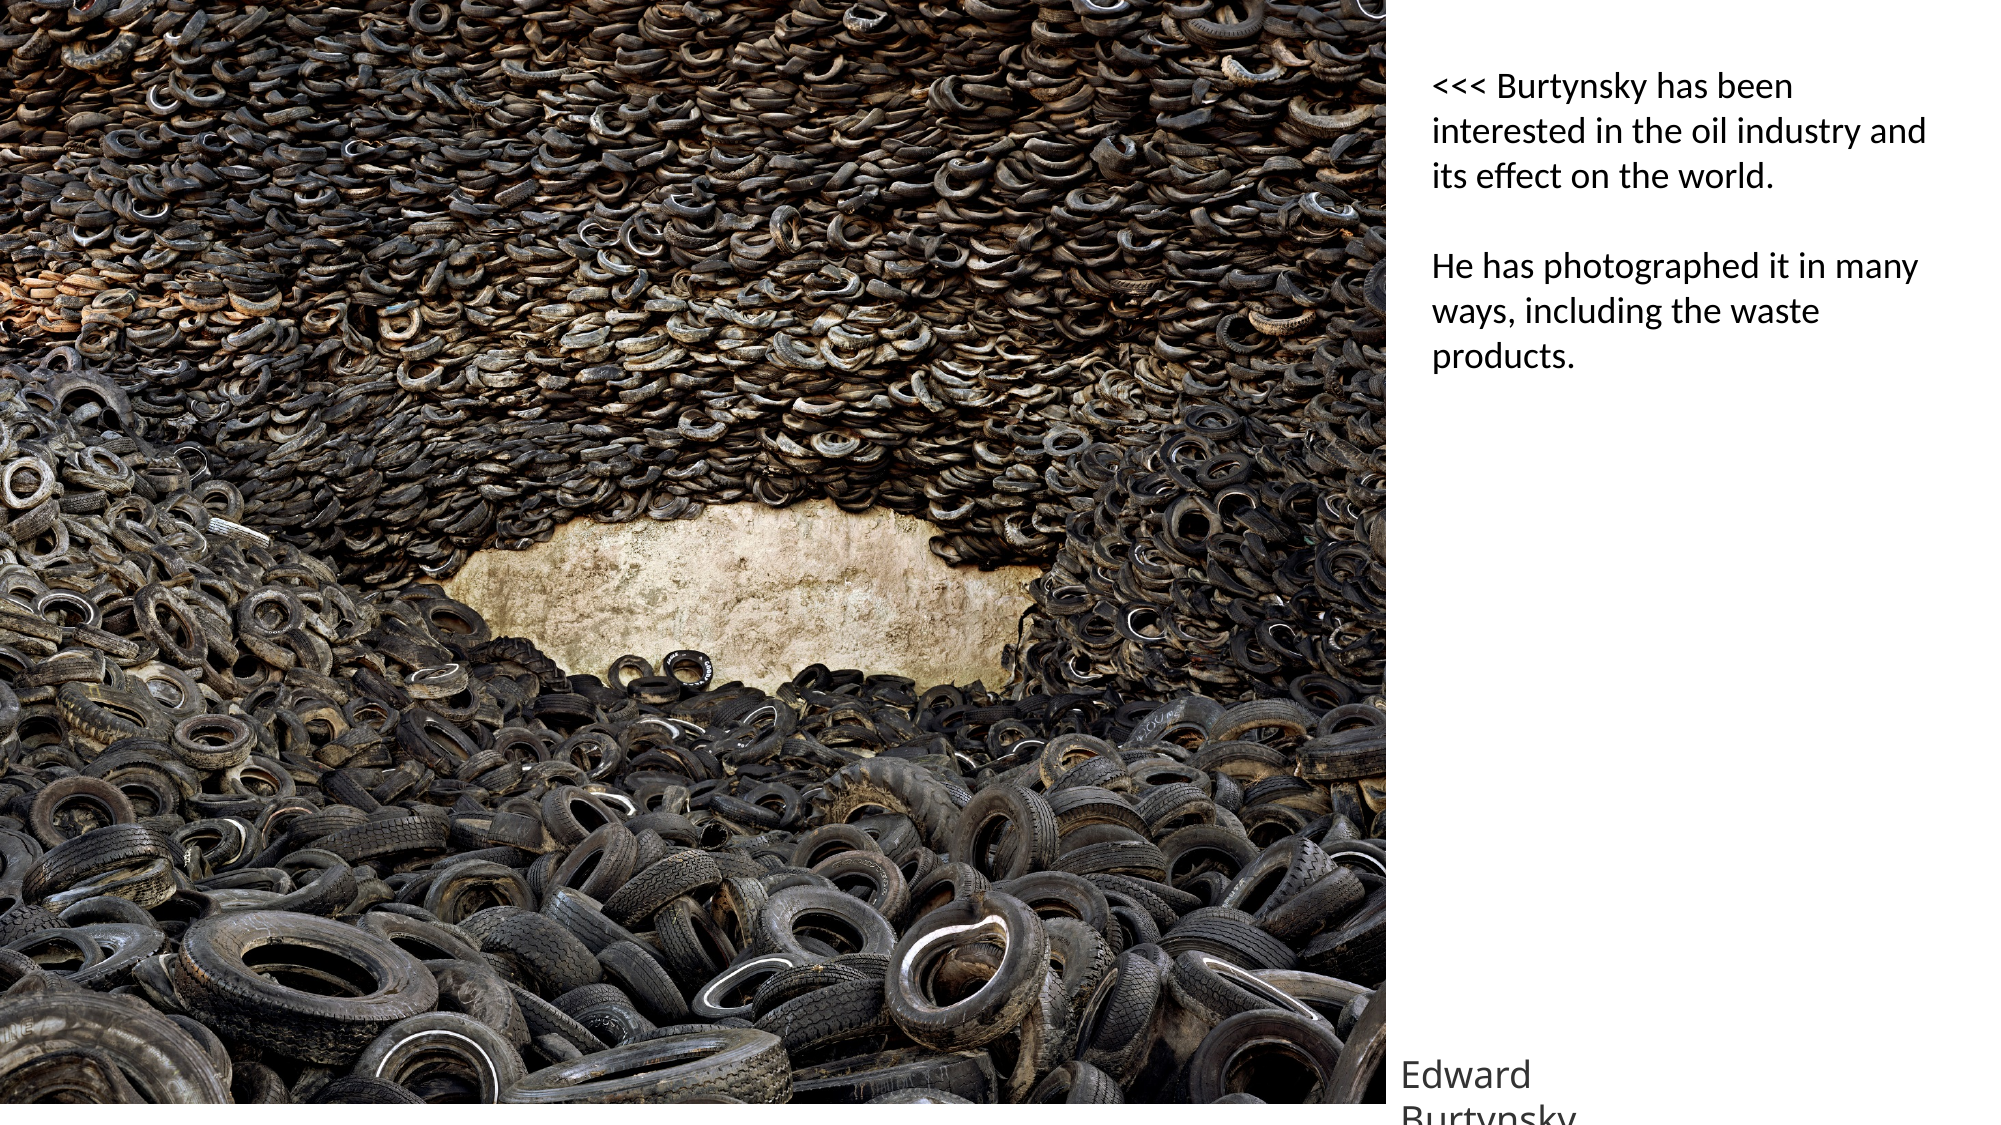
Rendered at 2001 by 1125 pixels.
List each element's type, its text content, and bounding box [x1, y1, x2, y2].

picture [0, 0, 1386, 1105]
text_box Edward Burtynsky [1389, 1043, 1721, 1104]
text_box <<< Burtynsky has been interested in the oil industry and its effect on the world. He has photographed it in many ways, including the waste products. [1416, 53, 1962, 384]
